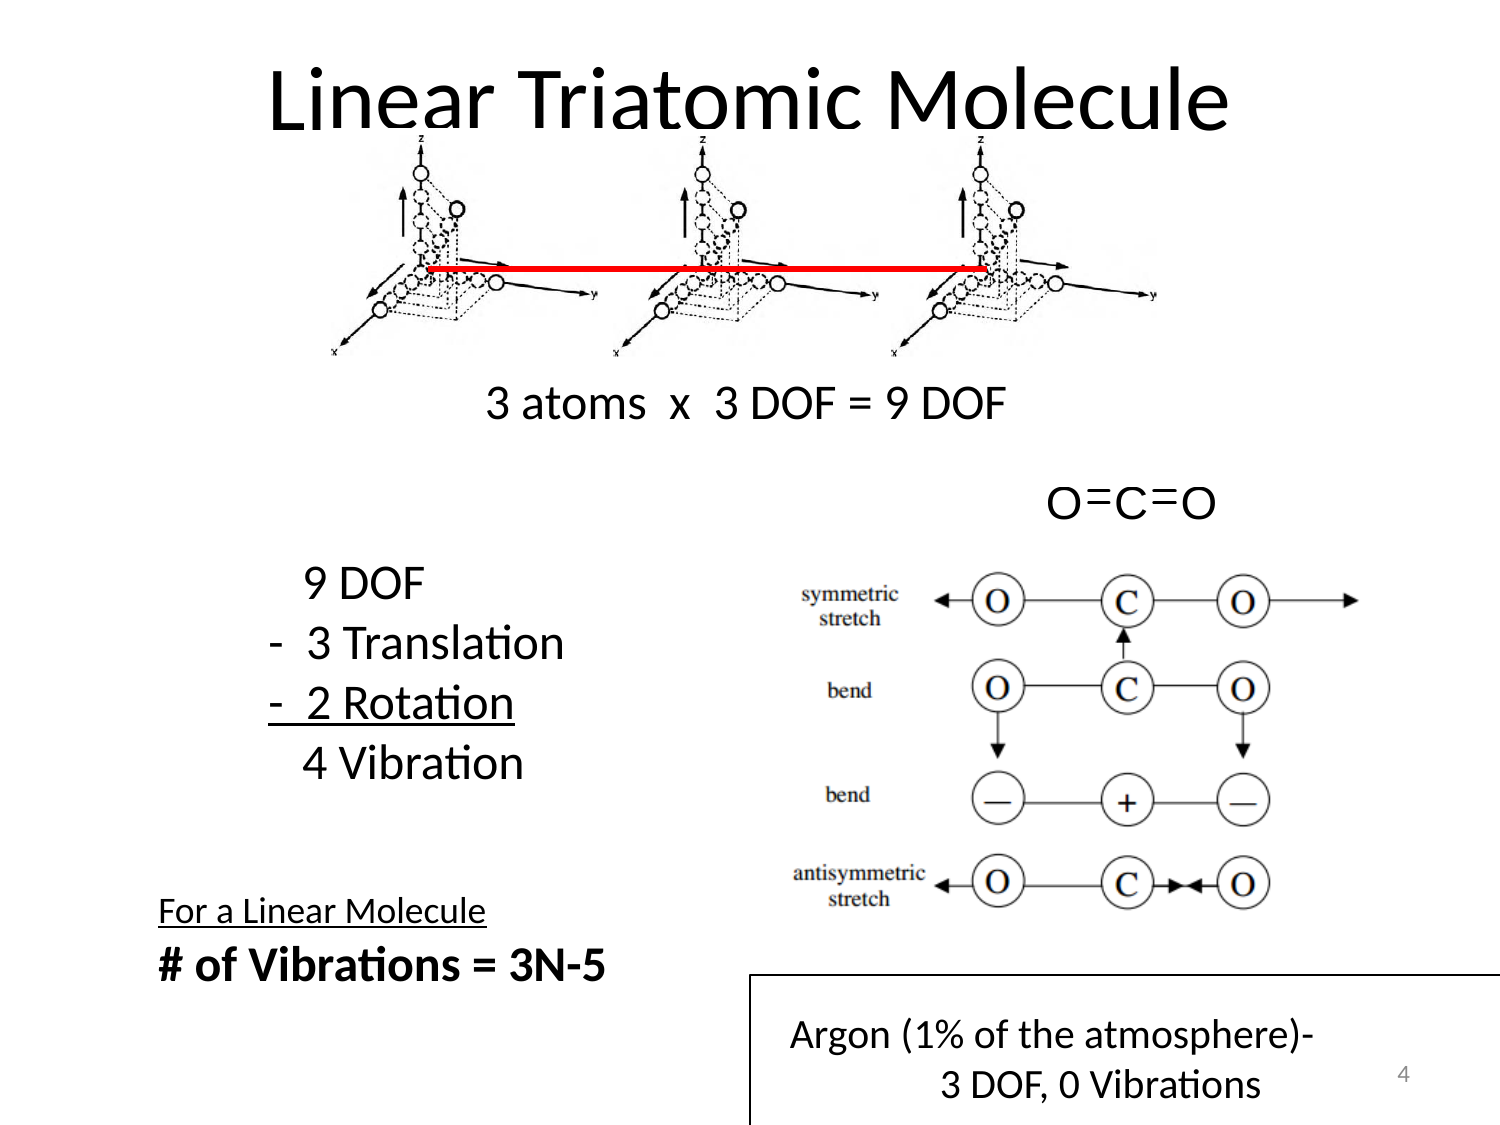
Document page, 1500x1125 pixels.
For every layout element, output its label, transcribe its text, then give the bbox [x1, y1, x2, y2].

title Linear Triatomic Molecule [75, 0, 1425, 188]
picture [774, 562, 1363, 926]
text_box For a Linear Molecule # of Vibrations = 3N-5 [143, 878, 623, 999]
text_box [748, 973, 1500, 1125]
text_box 3 atoms x 3 DOF = 9 DOF [470, 372, 1023, 438]
text_box 9 DOF - 3 Translation - 2 Rotation 4 Vibration [253, 542, 616, 798]
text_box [1037, 487, 1226, 538]
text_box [324, 127, 1166, 363]
slide_number 4 [1074, 1042, 1425, 1103]
